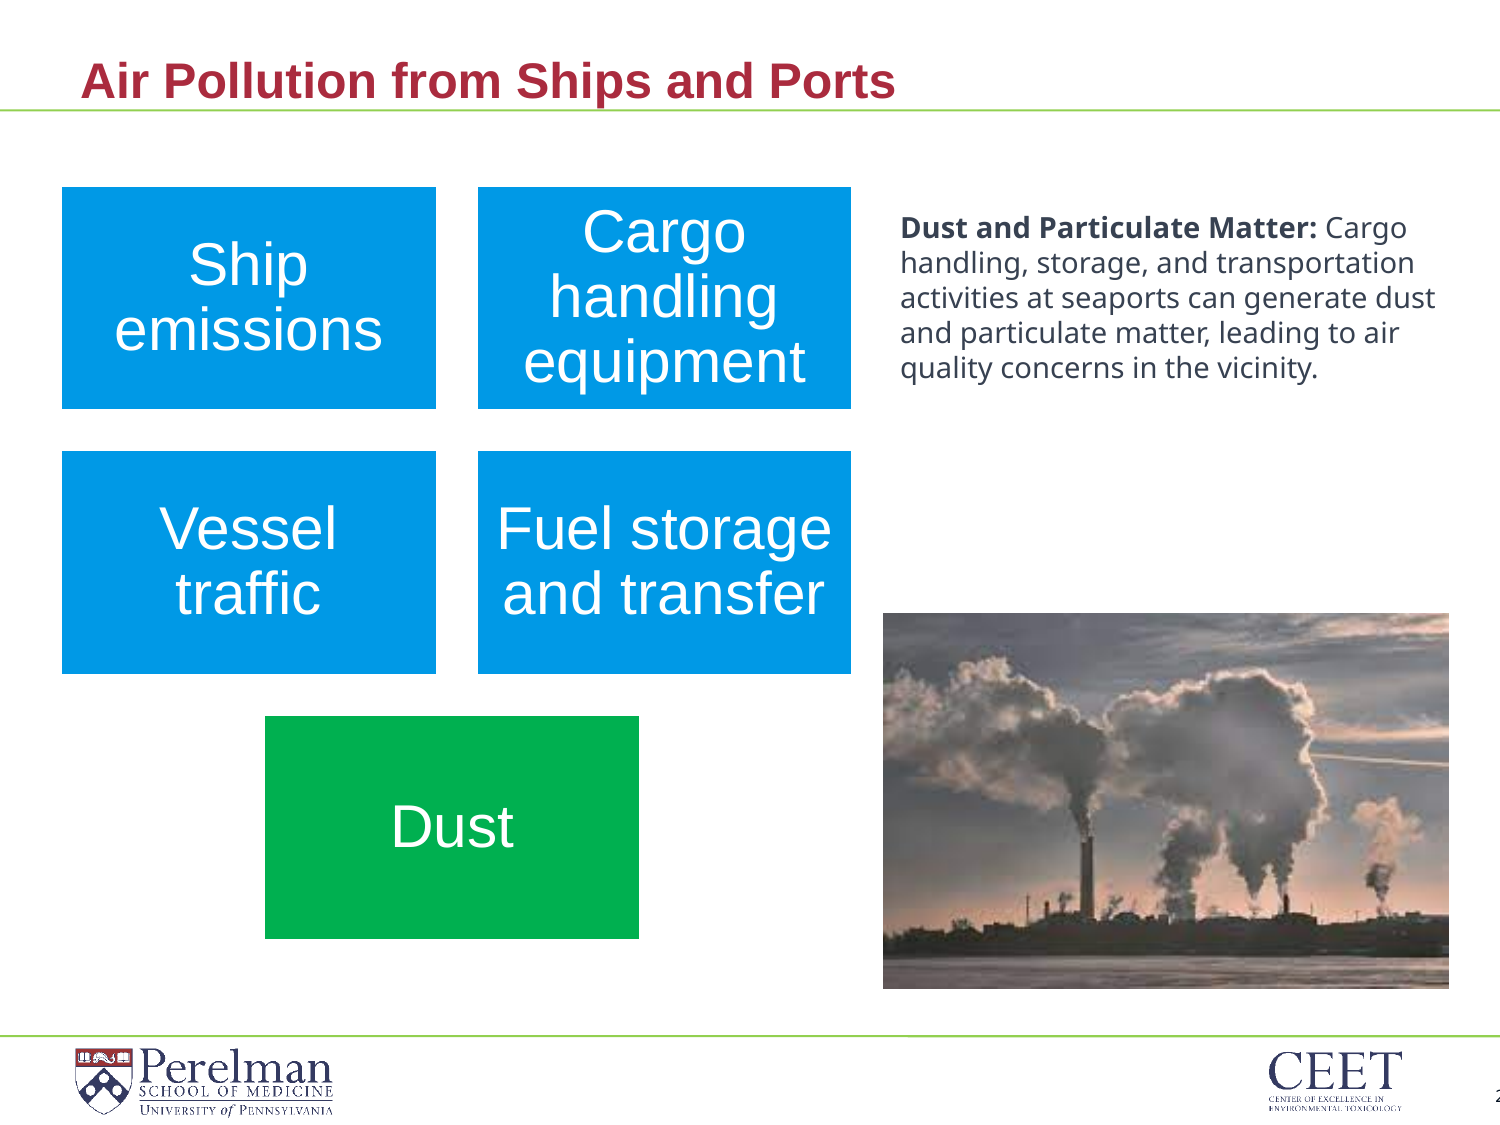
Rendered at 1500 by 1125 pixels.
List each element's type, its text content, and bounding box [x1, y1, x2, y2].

text_box Dust and Particulate Matter: Cargo handling, storage, and transportation activities at seaports can generate dust and particulate matter, leading to air quality concerns in the vicinity. [1001, 201, 1452, 392]
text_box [0, 183, 997, 942]
picture [883, 613, 1449, 990]
picture [74, 1047, 344, 1118]
title Air Pollution from Ships and Ports [80, 17, 1478, 109]
picture [1261, 1047, 1402, 1115]
